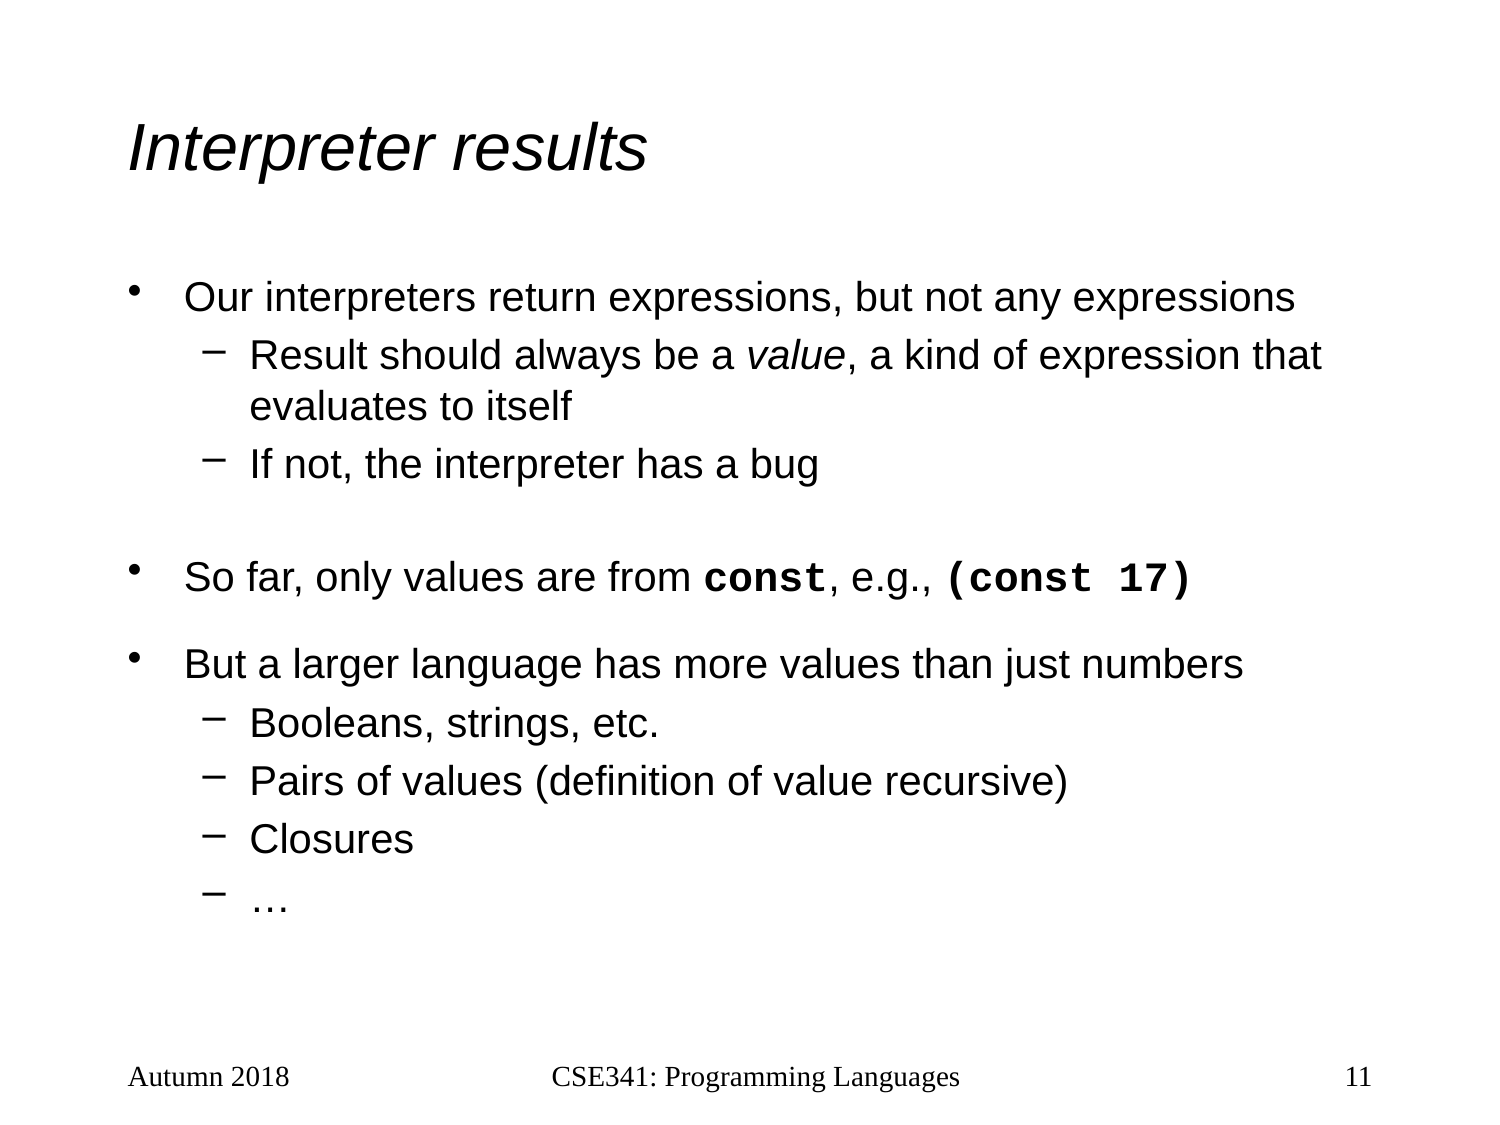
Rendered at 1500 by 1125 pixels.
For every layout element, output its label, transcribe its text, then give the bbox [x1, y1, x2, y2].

slide_number Autumn 2018 [112, 1049, 426, 1125]
list Our interpreters return expressions, but not any expressions Result should always be a value, a kind of expression that evaluates to itself If not, the interpreter has a bug So far, only values are from const, e.g., (const 17) But a larger language has more values than just numbers Booleans, strings, etc. Pairs of values (definition of value recursive) Closures … [112, 262, 1388, 1001]
footer CSE341: Programming Languages [474, 1049, 1038, 1125]
title Interpreter results [112, 49, 1388, 238]
slide_number 11 [1074, 1049, 1388, 1125]
